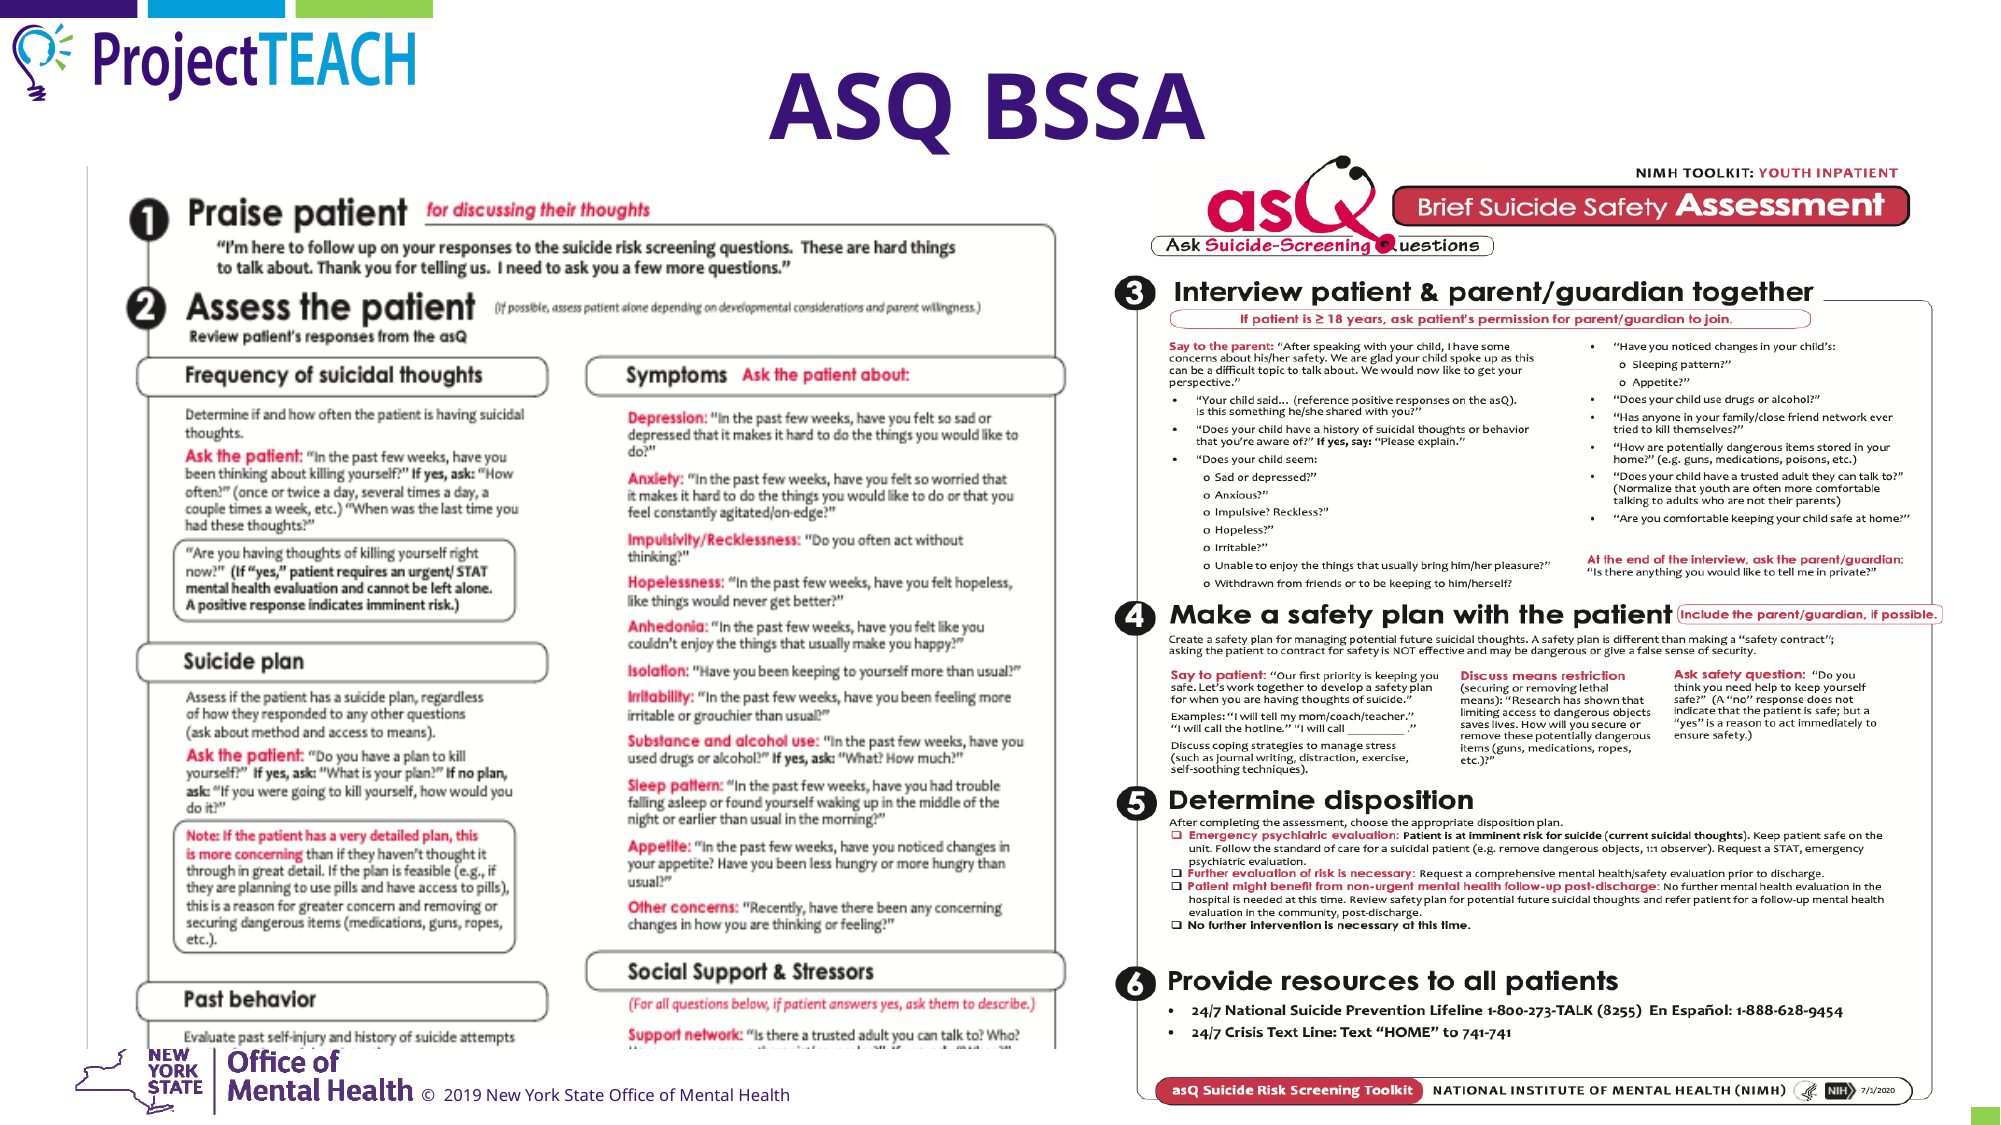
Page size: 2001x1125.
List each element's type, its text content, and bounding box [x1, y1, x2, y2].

picture [12, 23, 29, 101]
title ASQ BSSA [29, 0, 1971, 167]
picture [71, 147, 1971, 1125]
picture [24, 36, 29, 56]
